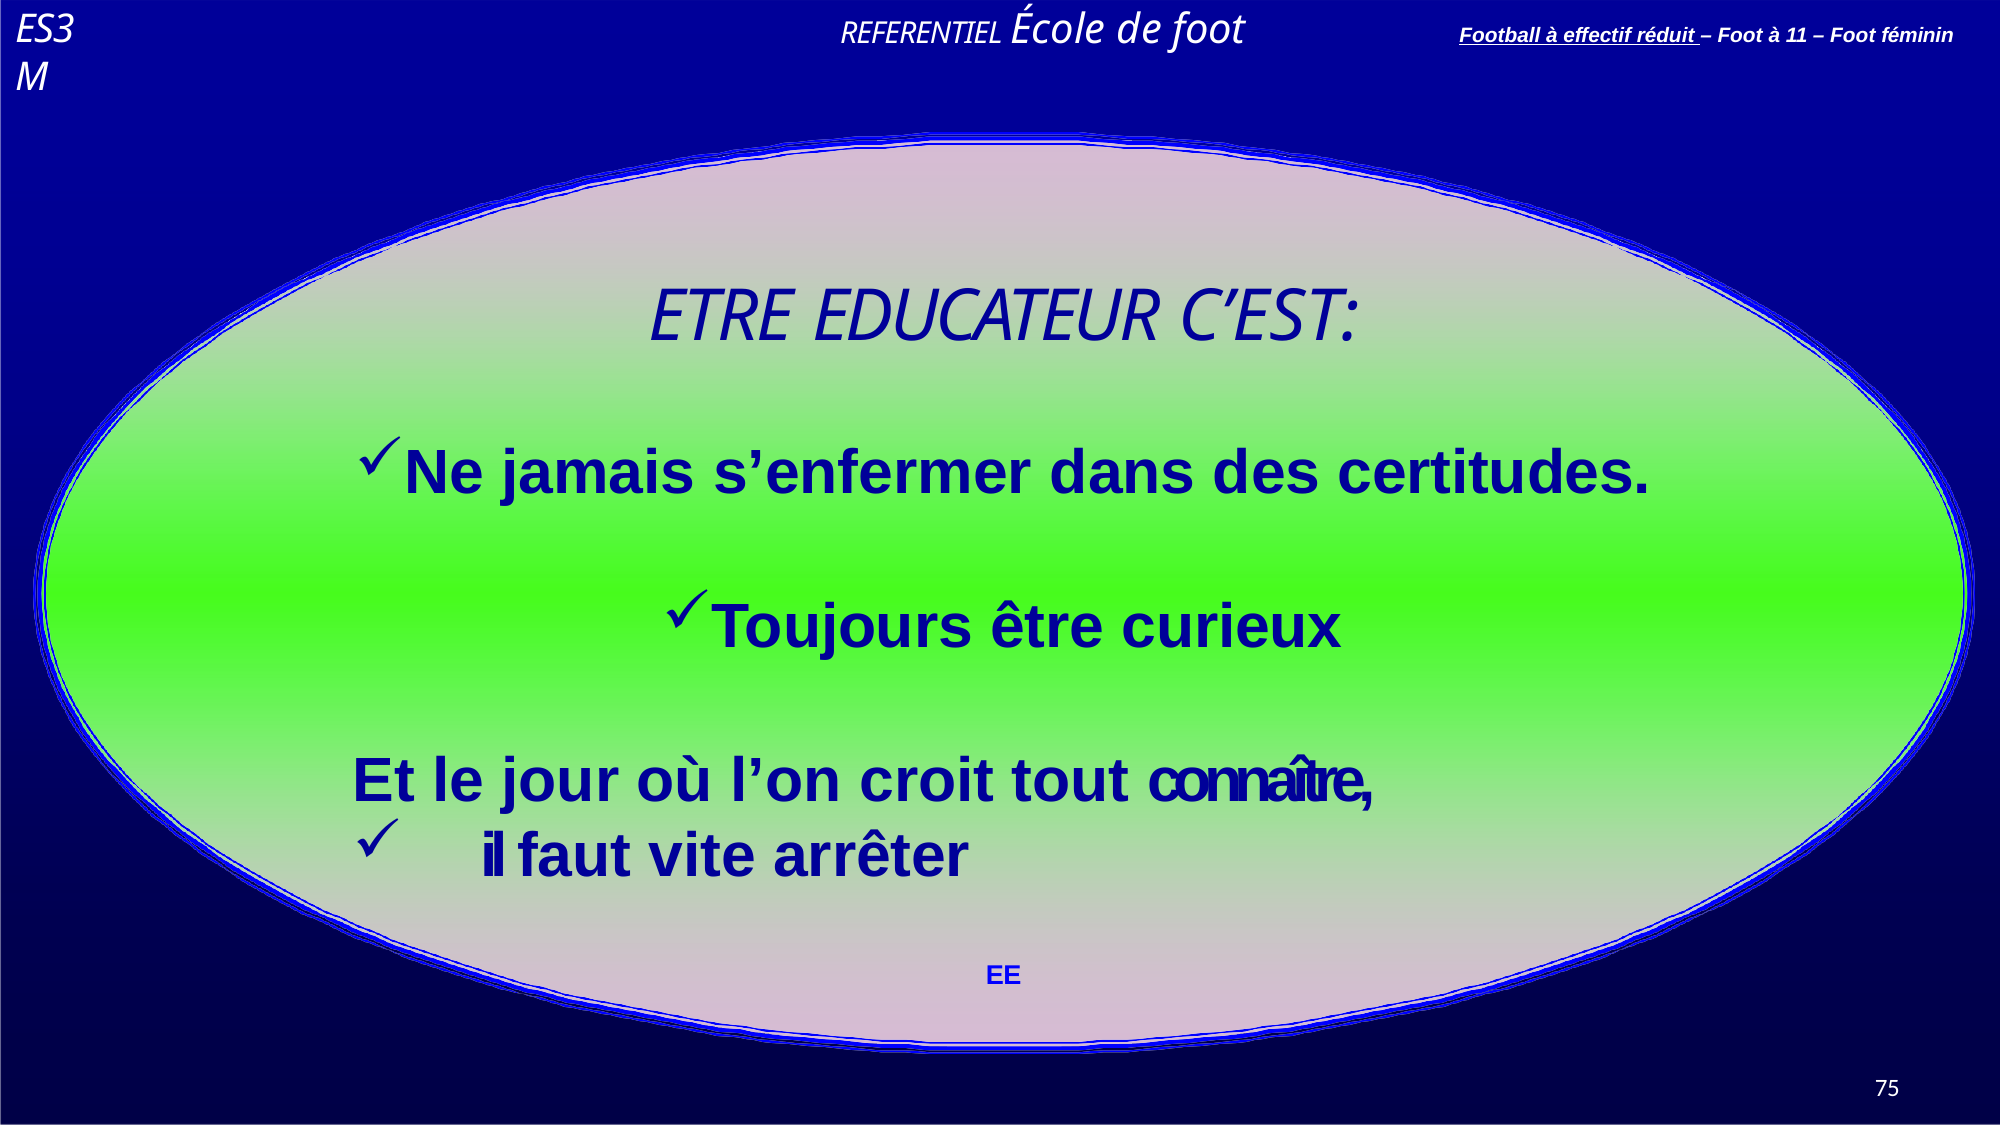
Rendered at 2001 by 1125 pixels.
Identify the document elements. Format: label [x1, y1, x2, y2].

text_box [32, 132, 1976, 1054]
picture [0, 0, 2000, 1125]
